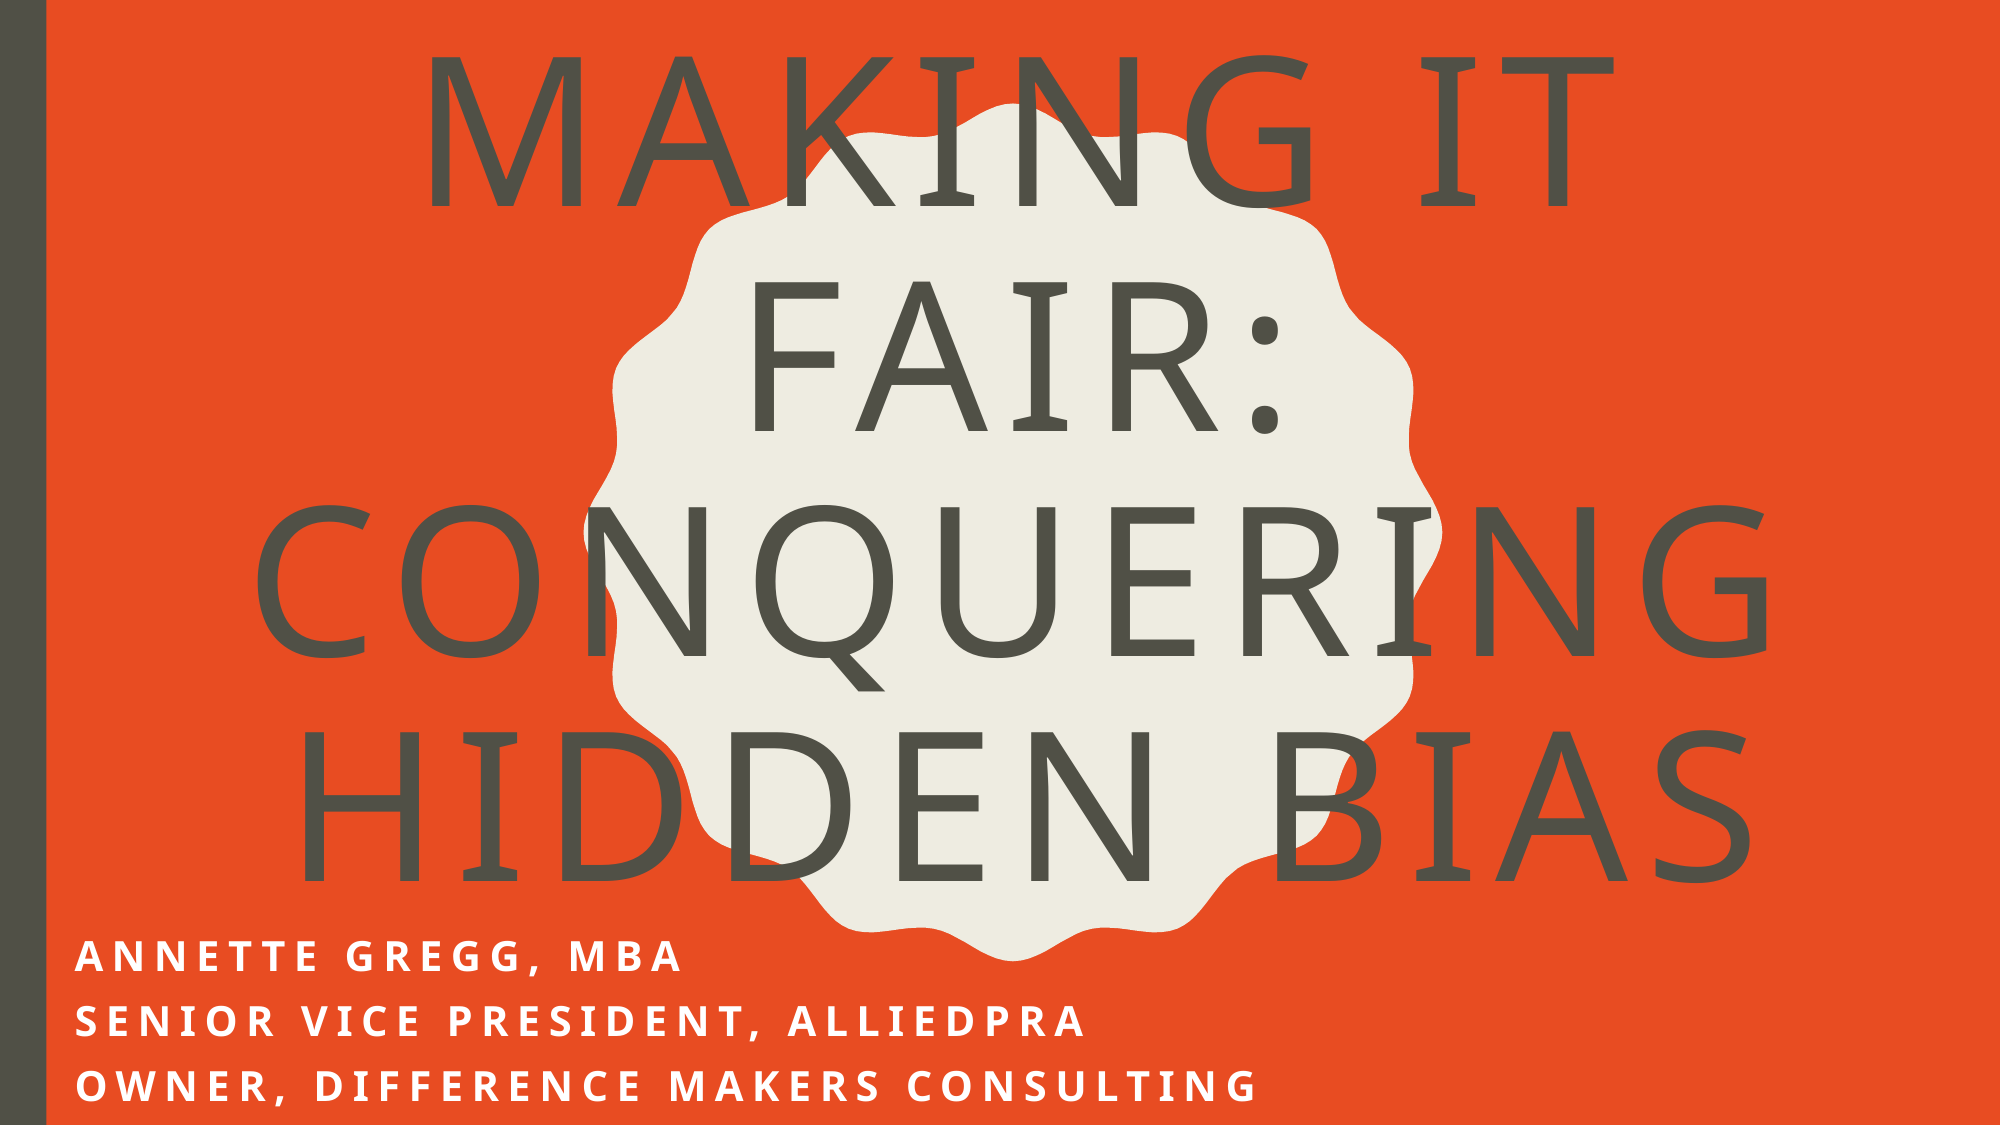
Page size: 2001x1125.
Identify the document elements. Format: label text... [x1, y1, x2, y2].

title Making it fair: conquering hidden bias [176, 82, 1870, 870]
subtitle Annette Gregg, mba Senior vice president, AlliedPRA Owner, difference makers consulting [59, 922, 1380, 1125]
